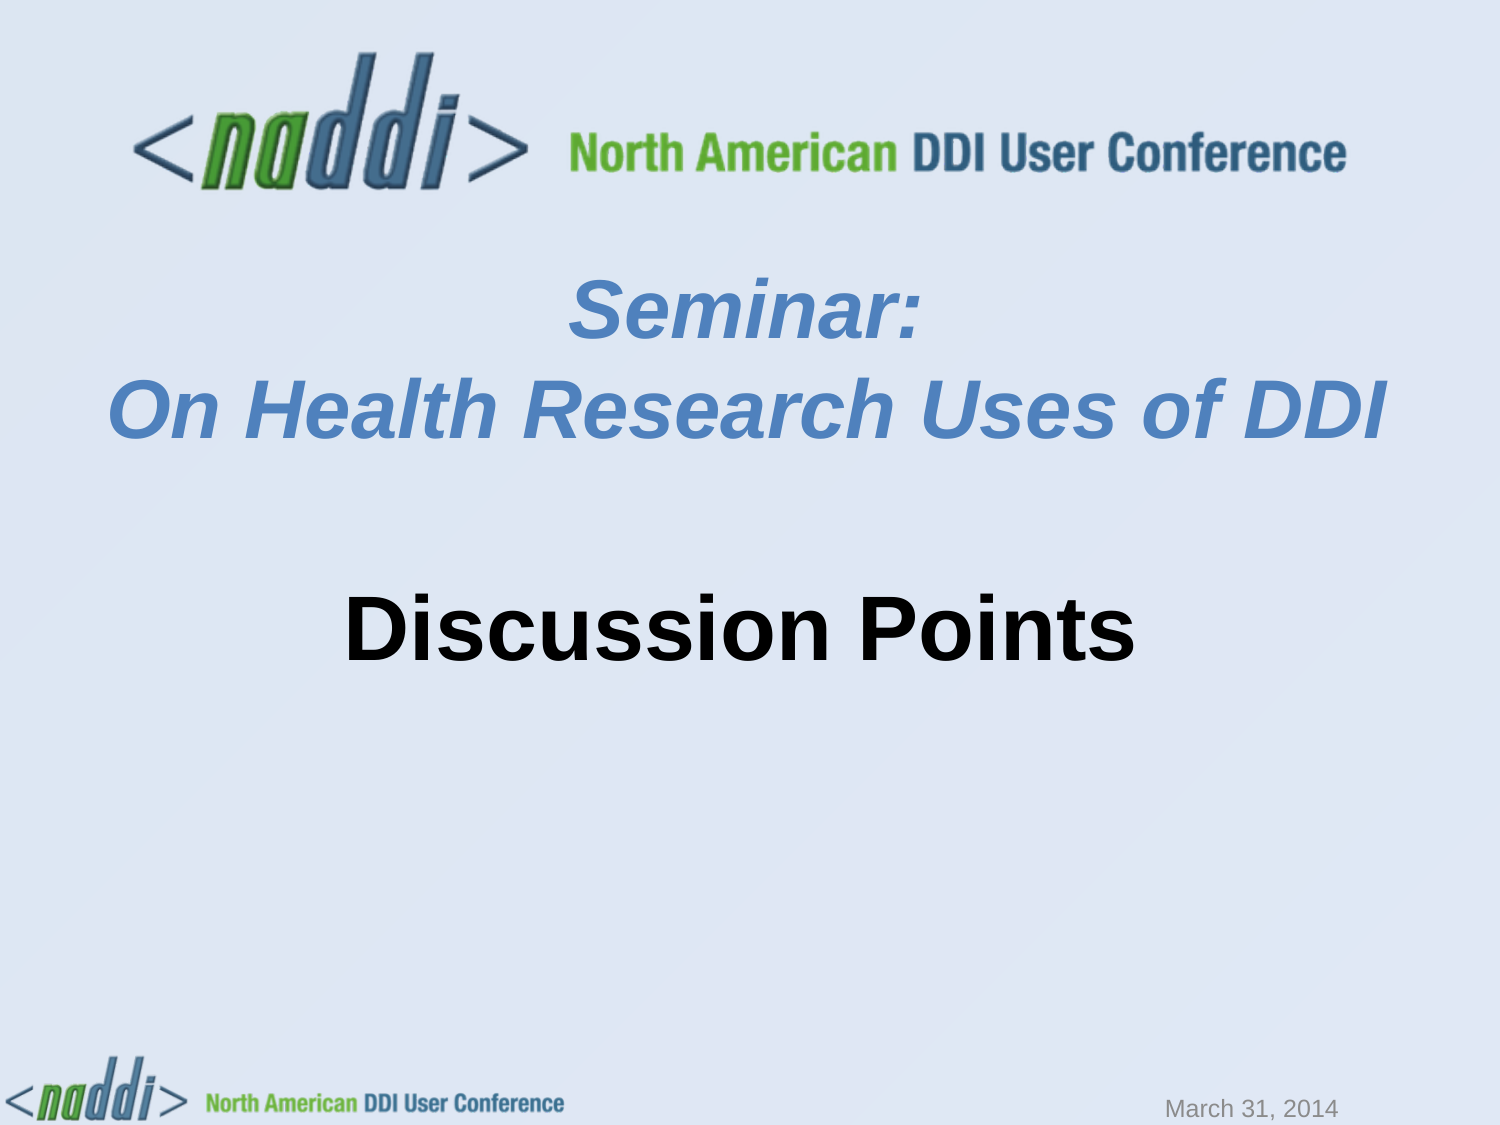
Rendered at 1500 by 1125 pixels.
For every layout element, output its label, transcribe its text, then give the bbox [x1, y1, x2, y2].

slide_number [1149, 1077, 1500, 1125]
text_box Seminar: On Health Research Uses of DDI [91, 248, 1403, 463]
picture [111, 37, 1388, 213]
text_box Discussion Points [329, 561, 1154, 686]
picture [0, 1050, 583, 1125]
